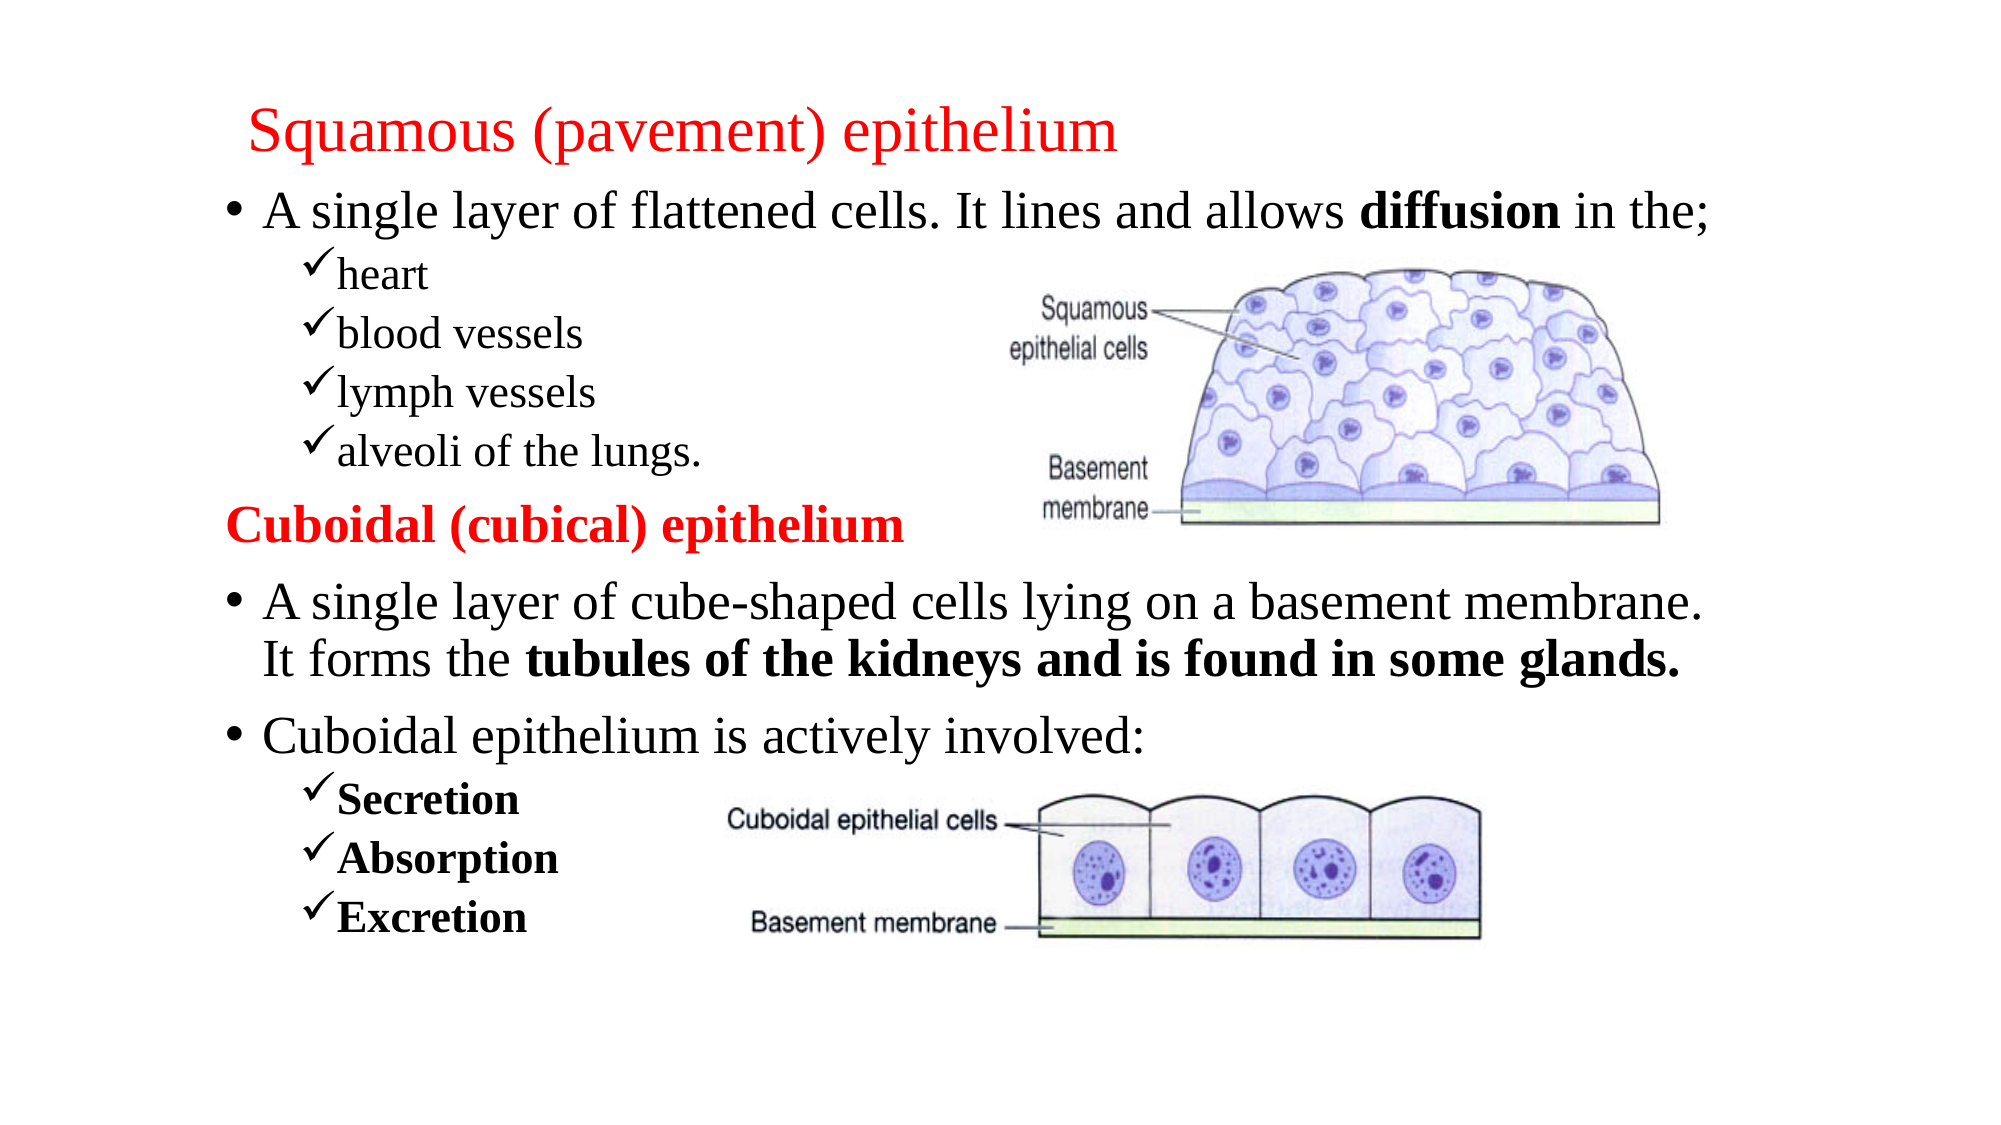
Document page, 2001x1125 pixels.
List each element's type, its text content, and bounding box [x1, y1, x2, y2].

title Squamous (pavement) epithelium [232, 73, 1583, 187]
picture [999, 242, 1667, 546]
list A single layer of flattened cells. It lines and allows diffusion in the; heart blood vessels lymph vessels alveoli of the lungs. Cuboidal (cubical) epithelium A single layer of cube-shaped cells lying on a basement membrane. It forms the tubules of the kidneys and is found in some glands. Cuboidal epithelium is actively involved: Secretion Absorption Excretion [210, 174, 1729, 986]
picture [713, 770, 1490, 959]
